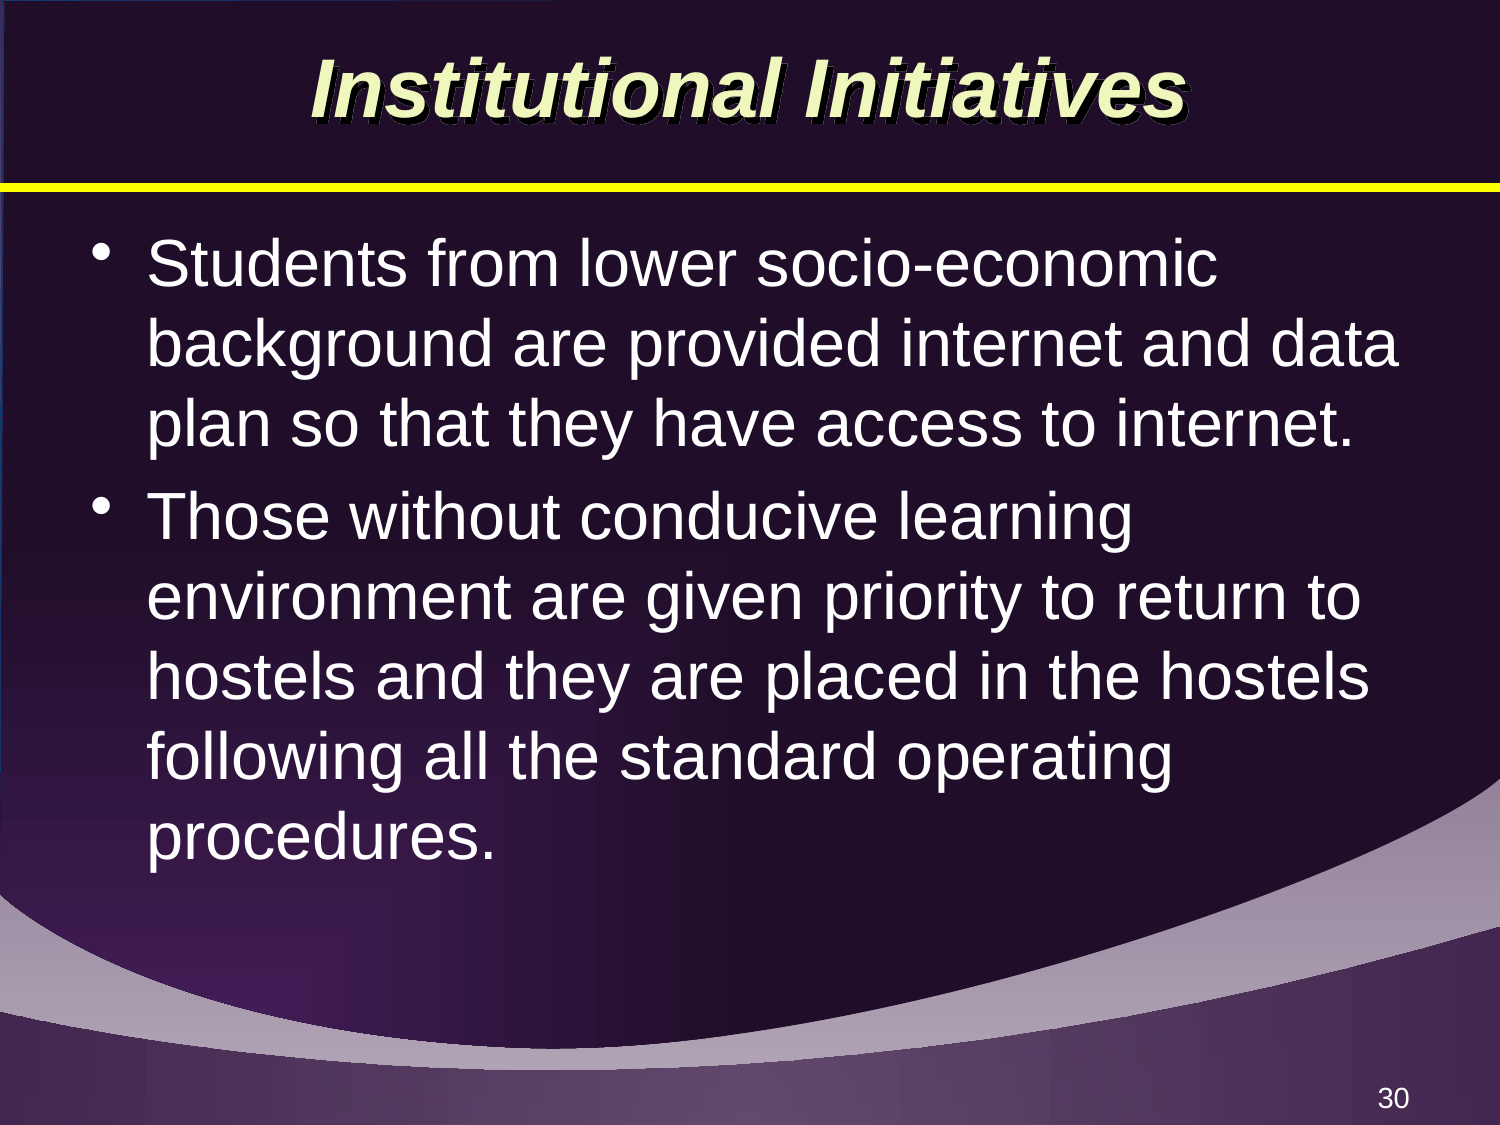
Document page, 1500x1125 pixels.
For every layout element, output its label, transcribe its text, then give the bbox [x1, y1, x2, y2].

slide_number 30 [1074, 1072, 1426, 1113]
title Institutional Initiatives [74, 12, 1426, 156]
list Students from lower socio-economic background are provided internet and data plan so that they have access to internet. Those without conducive learning environment are given priority to return to hostels and they are placed in the hostels following all the standard operating procedures. [74, 212, 1426, 1006]
